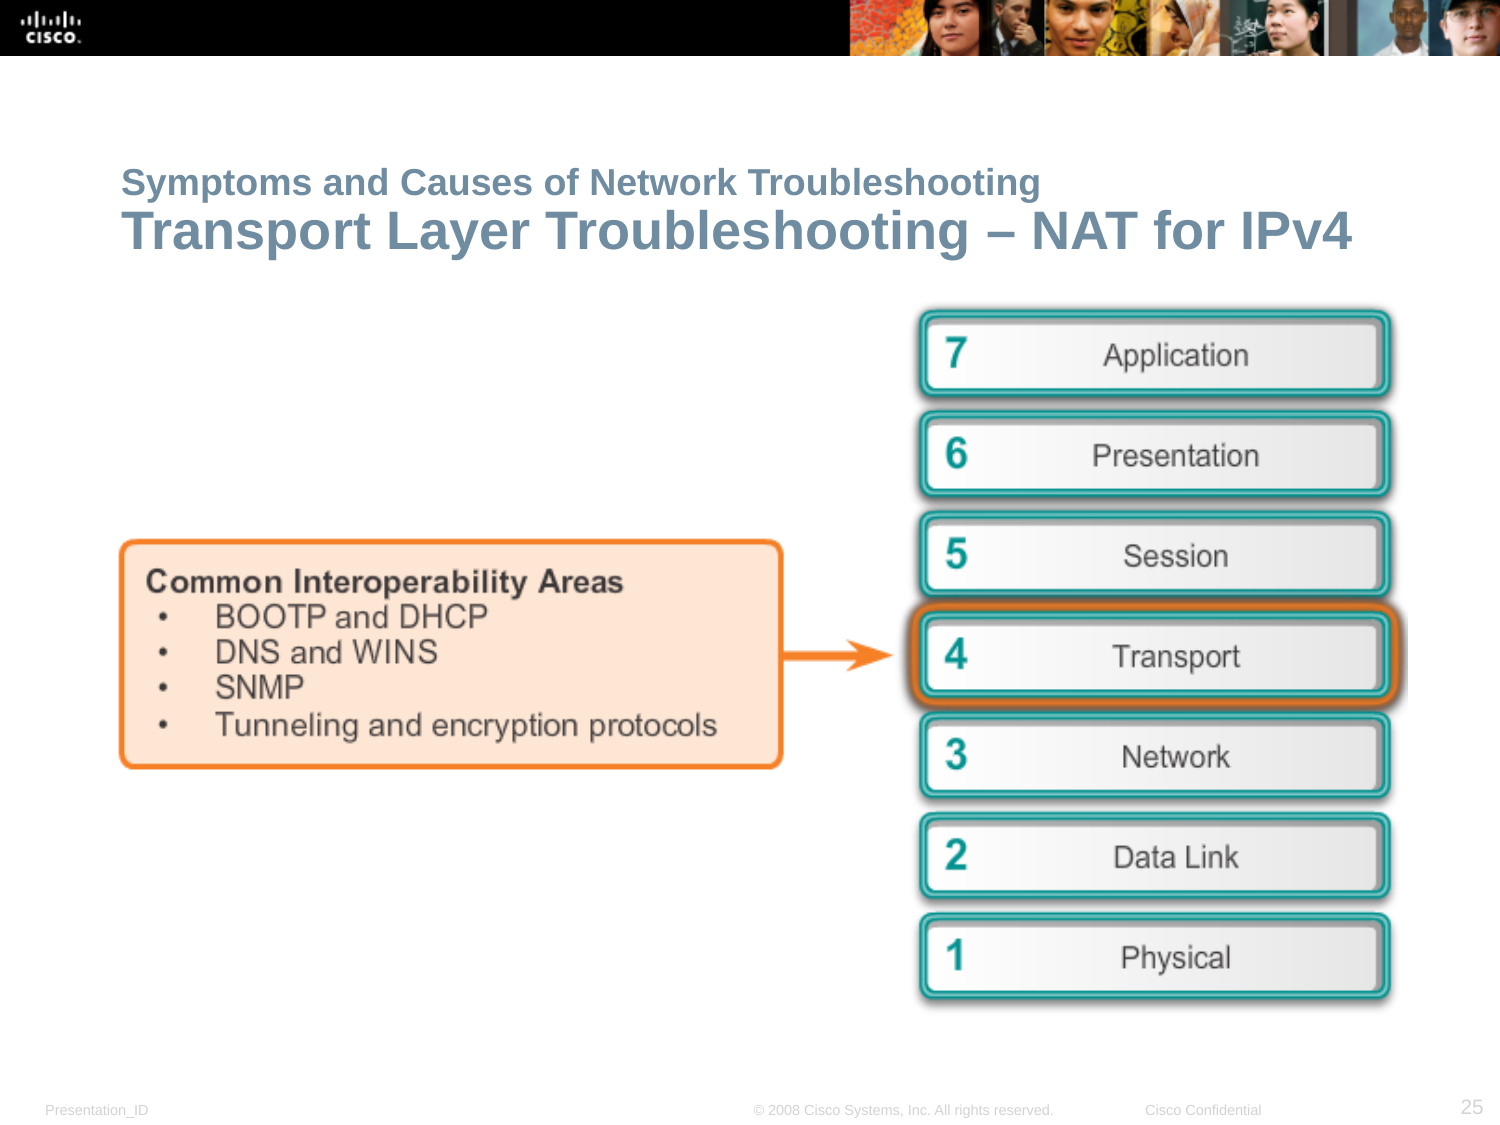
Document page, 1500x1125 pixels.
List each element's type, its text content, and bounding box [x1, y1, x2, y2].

title Symptoms and Causes of Network Troubleshooting Transport Layer Troubleshooting – NAT for IPv4 [107, 130, 1444, 269]
picture [0, 0, 1500, 56]
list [107, 292, 1411, 1019]
